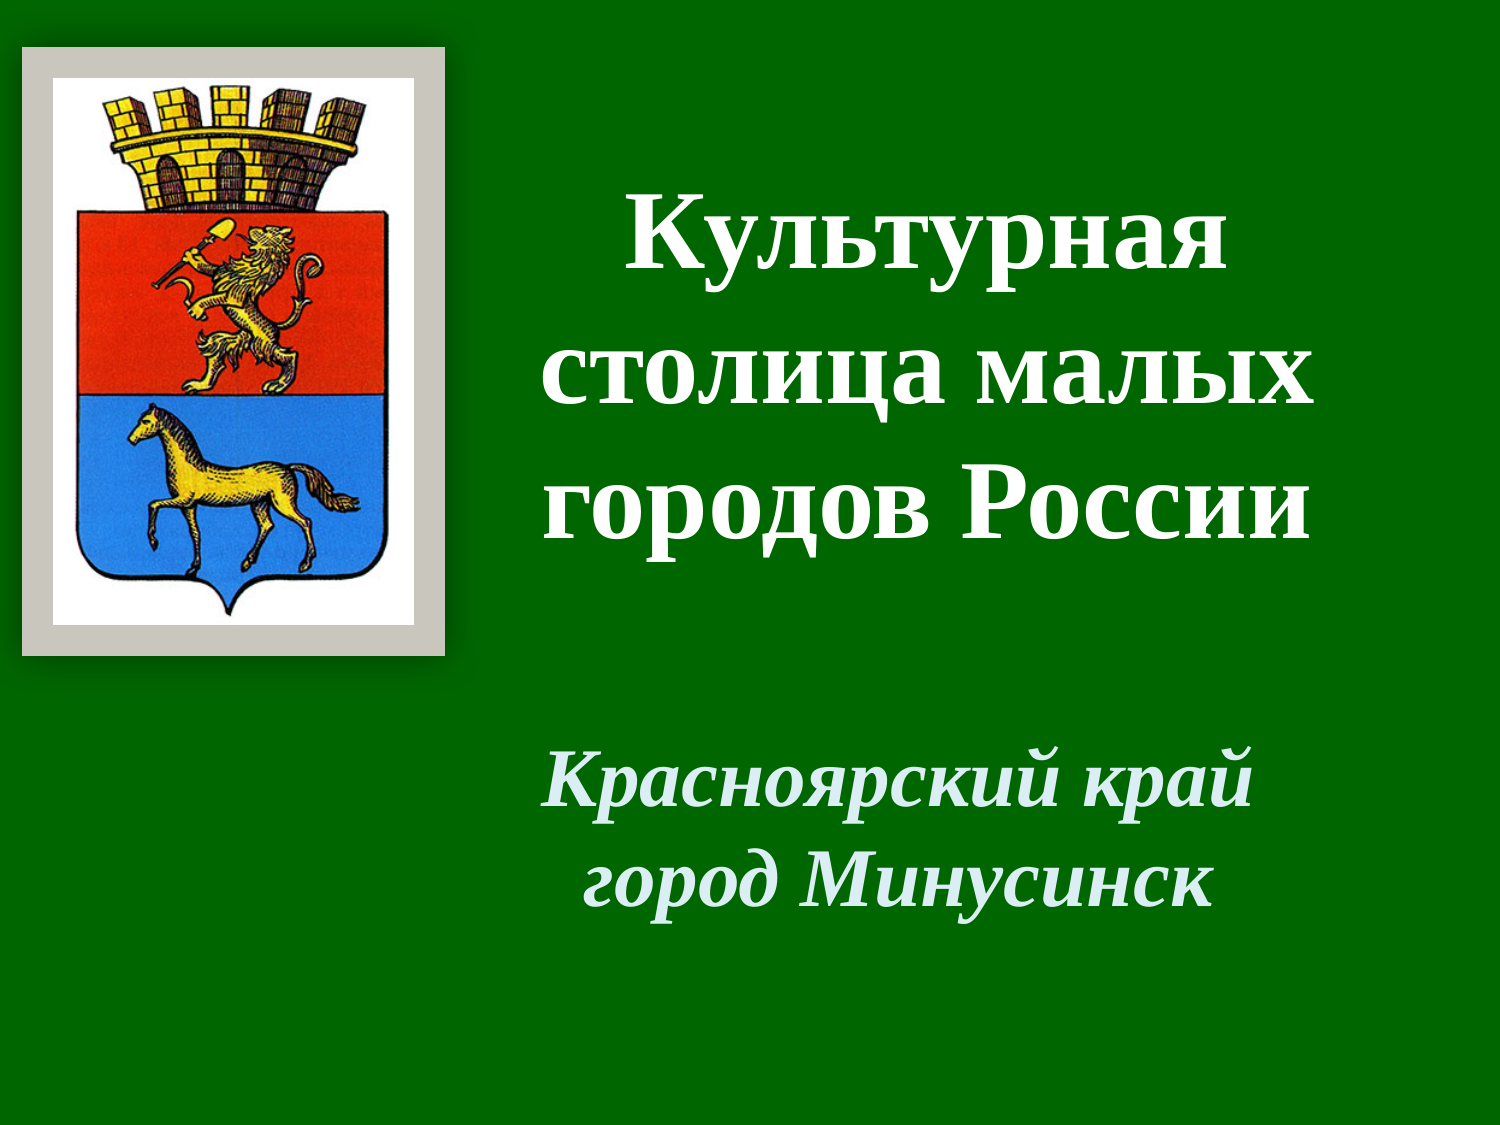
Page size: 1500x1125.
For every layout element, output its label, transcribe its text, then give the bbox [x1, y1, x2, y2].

picture [52, 77, 414, 626]
text_box Красноярский край город Минусинск [478, 716, 1319, 931]
text_box Культурная столица малых городов России [472, 148, 1388, 569]
